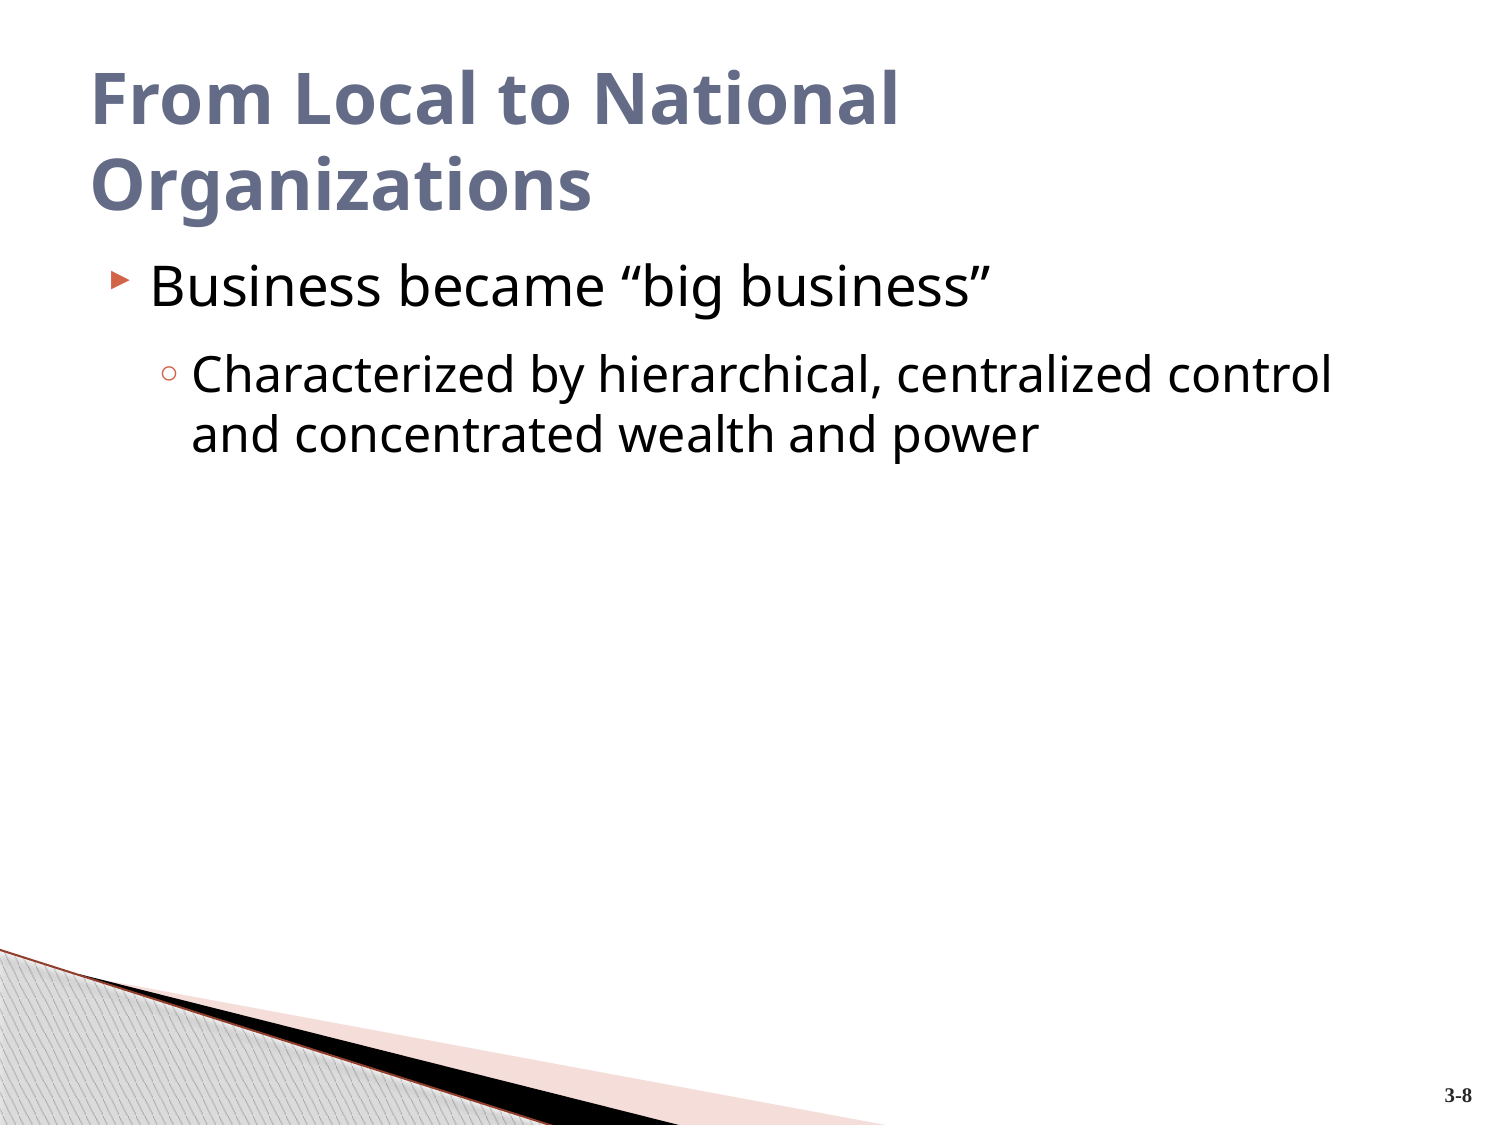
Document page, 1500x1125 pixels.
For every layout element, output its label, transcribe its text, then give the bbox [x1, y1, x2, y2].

list Business became “big business” Characterized by hierarchical, centralized control and concentrated wealth and power [75, 242, 1425, 986]
slide_number 3-8 [1412, 1062, 1488, 1125]
title From Local to National Organizations [75, 45, 1425, 233]
